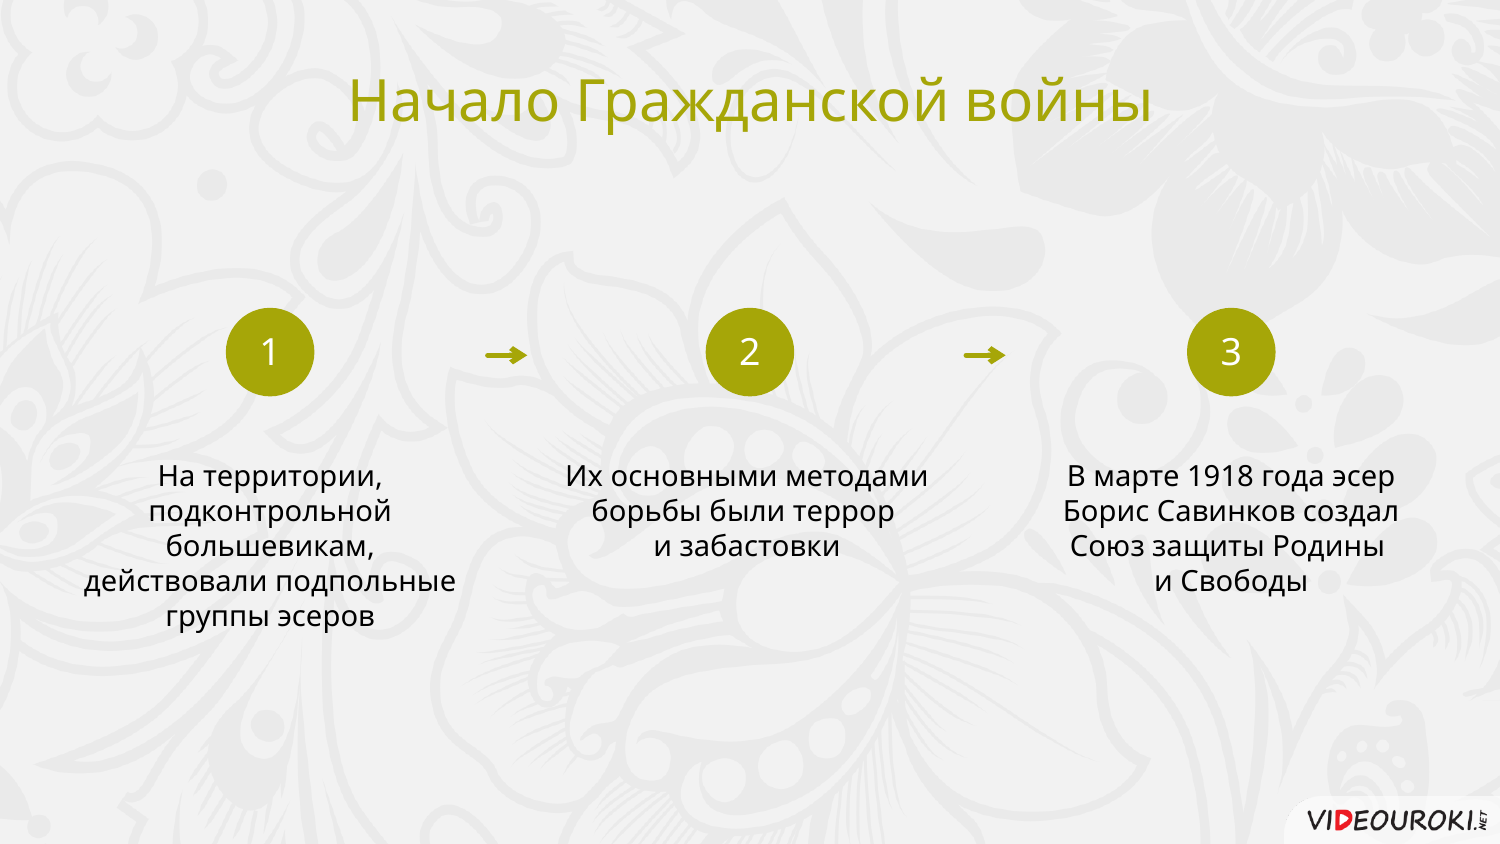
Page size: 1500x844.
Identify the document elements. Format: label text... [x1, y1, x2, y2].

text_box Начало Гражданской войны [127, 63, 1374, 134]
picture [0, 0, 1500, 844]
text_box На территории, подконтрольной большевикам, действовали подпольные группы эсеров [62, 450, 479, 640]
text_box 3 [1185, 306, 1277, 398]
text_box Их основными методами борьбы были террор и забастовки [537, 450, 957, 570]
text_box 1 [224, 306, 316, 398]
text_box В марте 1918 года эсер Борис Савинков создал Союз защиты Родины и Свободы [1021, 450, 1442, 605]
text_box 2 [704, 306, 796, 398]
